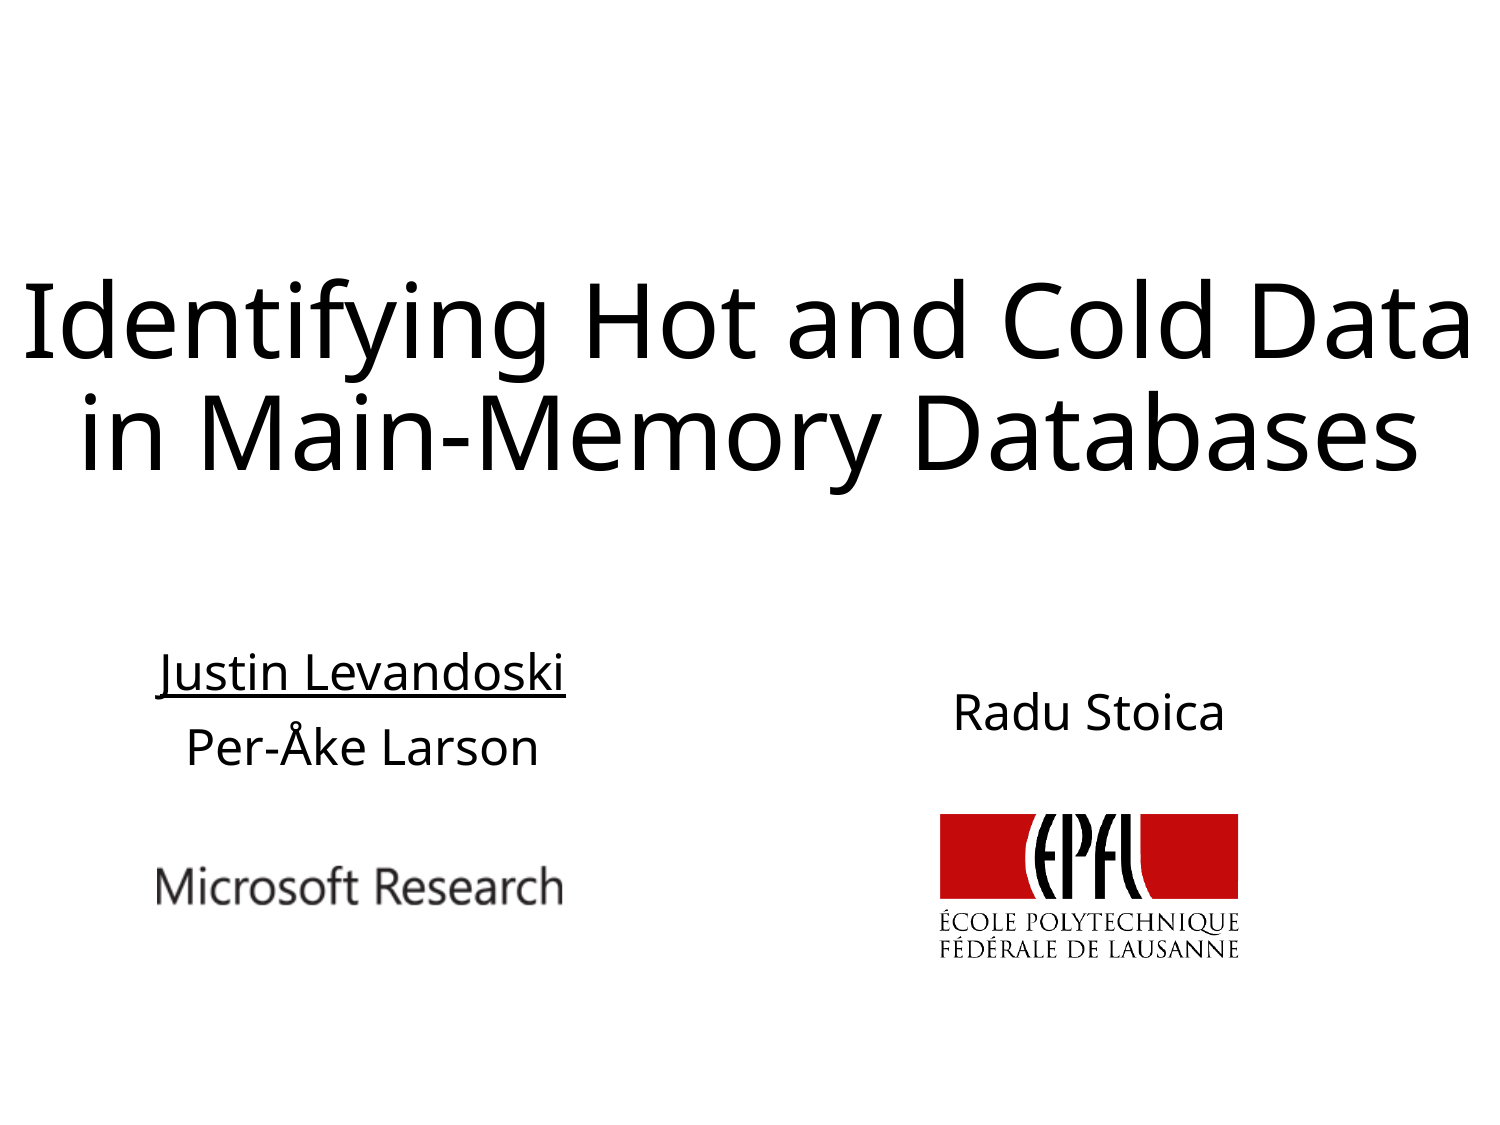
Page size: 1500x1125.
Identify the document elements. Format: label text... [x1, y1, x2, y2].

title Identifying Hot and Cold Data in Main-Memory Databases [0, 109, 1500, 501]
picture [157, 861, 569, 909]
subtitle Justin Levandoski Per-Åke Larson [0, 639, 727, 798]
picture [939, 812, 1239, 958]
text_box Radu Stoica [726, 680, 1453, 758]
